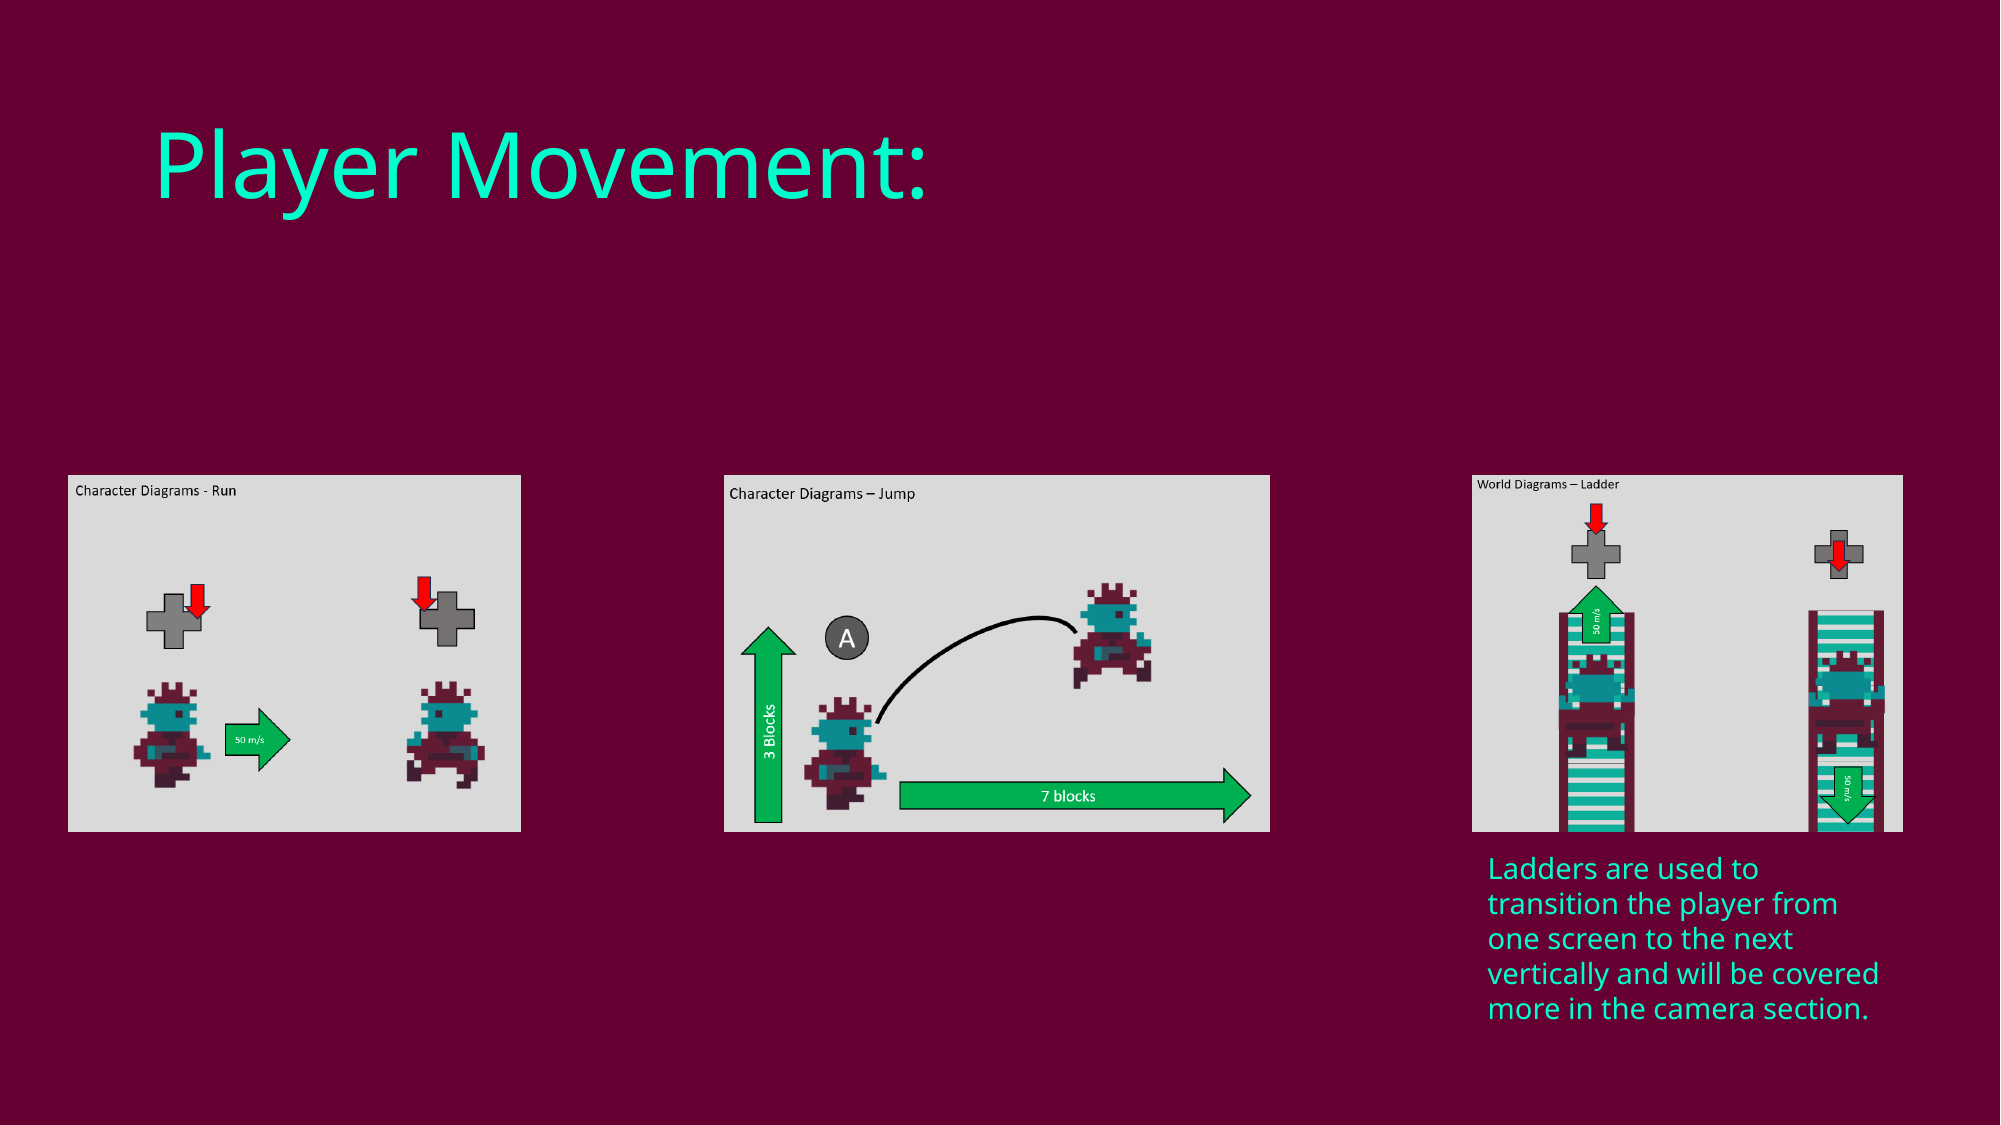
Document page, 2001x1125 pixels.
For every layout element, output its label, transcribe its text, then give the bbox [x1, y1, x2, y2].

text_box Ladders are used to transition the player from one screen to the next vertically and will be covered more in the camera section. [1472, 843, 1903, 1033]
picture [1472, 475, 1903, 832]
picture [724, 475, 1270, 832]
picture [68, 475, 521, 832]
title Player Movement: [137, 59, 1863, 278]
